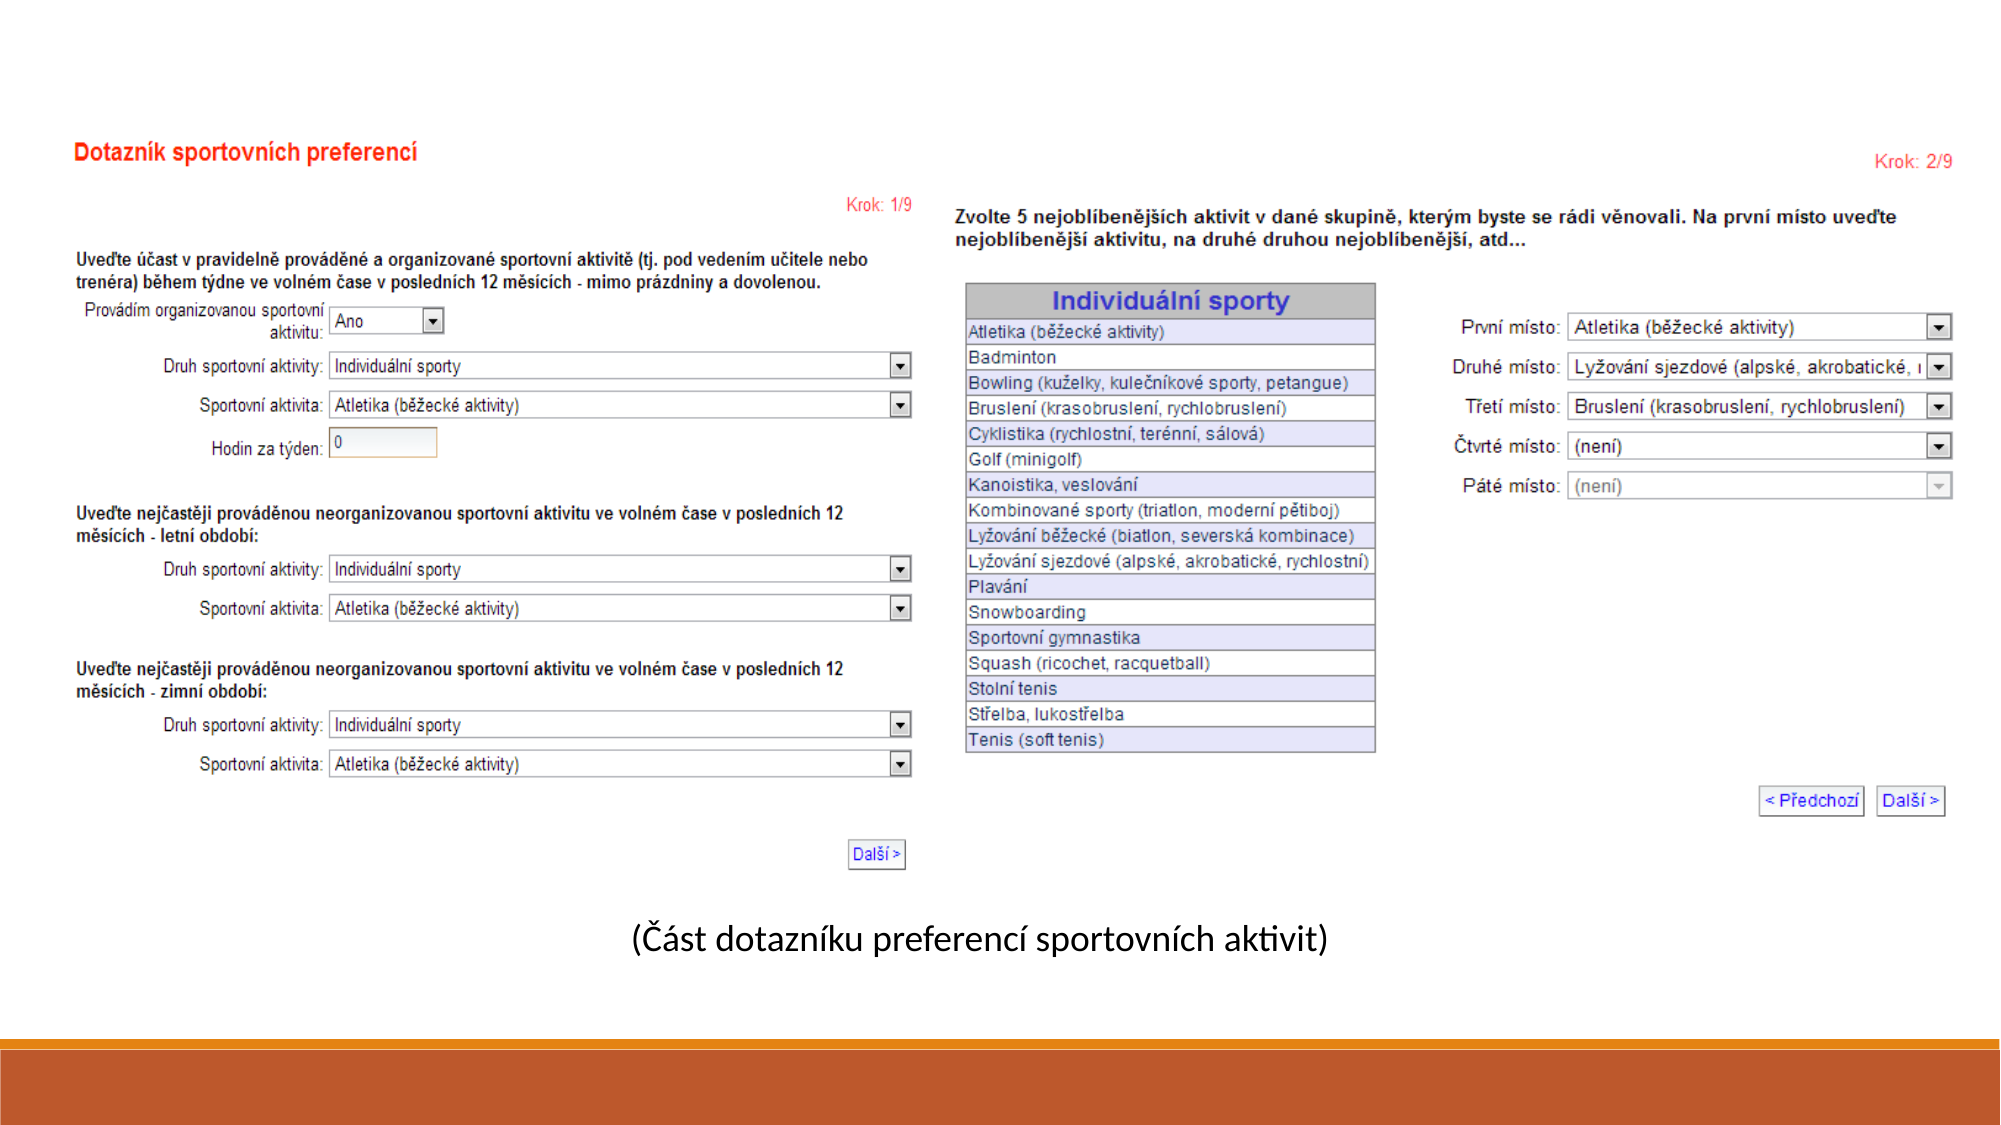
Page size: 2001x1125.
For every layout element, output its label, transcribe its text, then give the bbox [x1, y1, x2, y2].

picture [59, 130, 926, 879]
text_box (Část dotazníku preferencí sportovních aktivit) [616, 906, 1345, 967]
picture [944, 130, 1961, 830]
